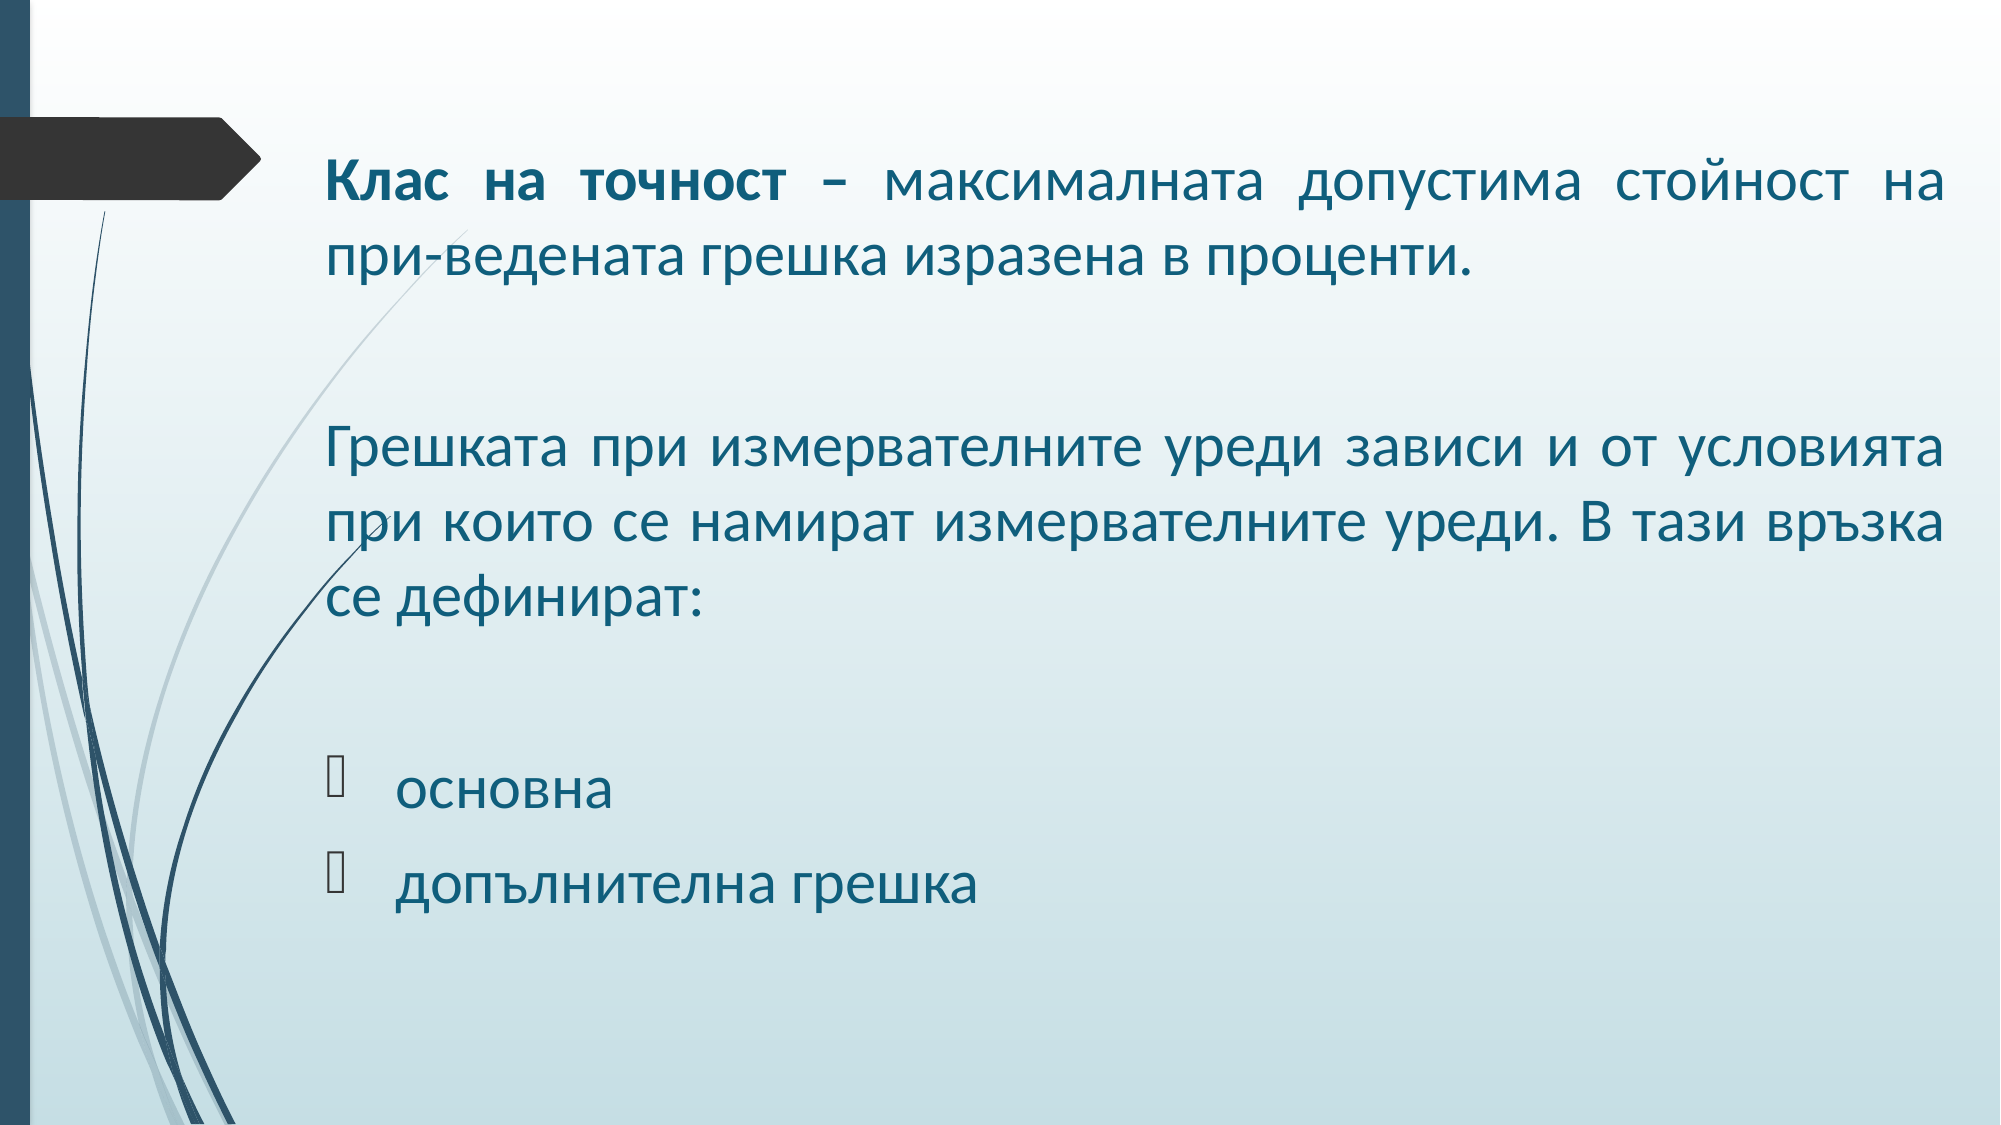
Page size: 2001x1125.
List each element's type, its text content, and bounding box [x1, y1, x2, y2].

list Клас на точност – максималната допустима стойност на при-ведената грешка изразена в проценти. Грешката при измервателните уреди зависи и от условията при които се намират измервателните уреди. В тази връзка се дефинират: основна допълнителна грешка [310, 130, 1963, 1098]
